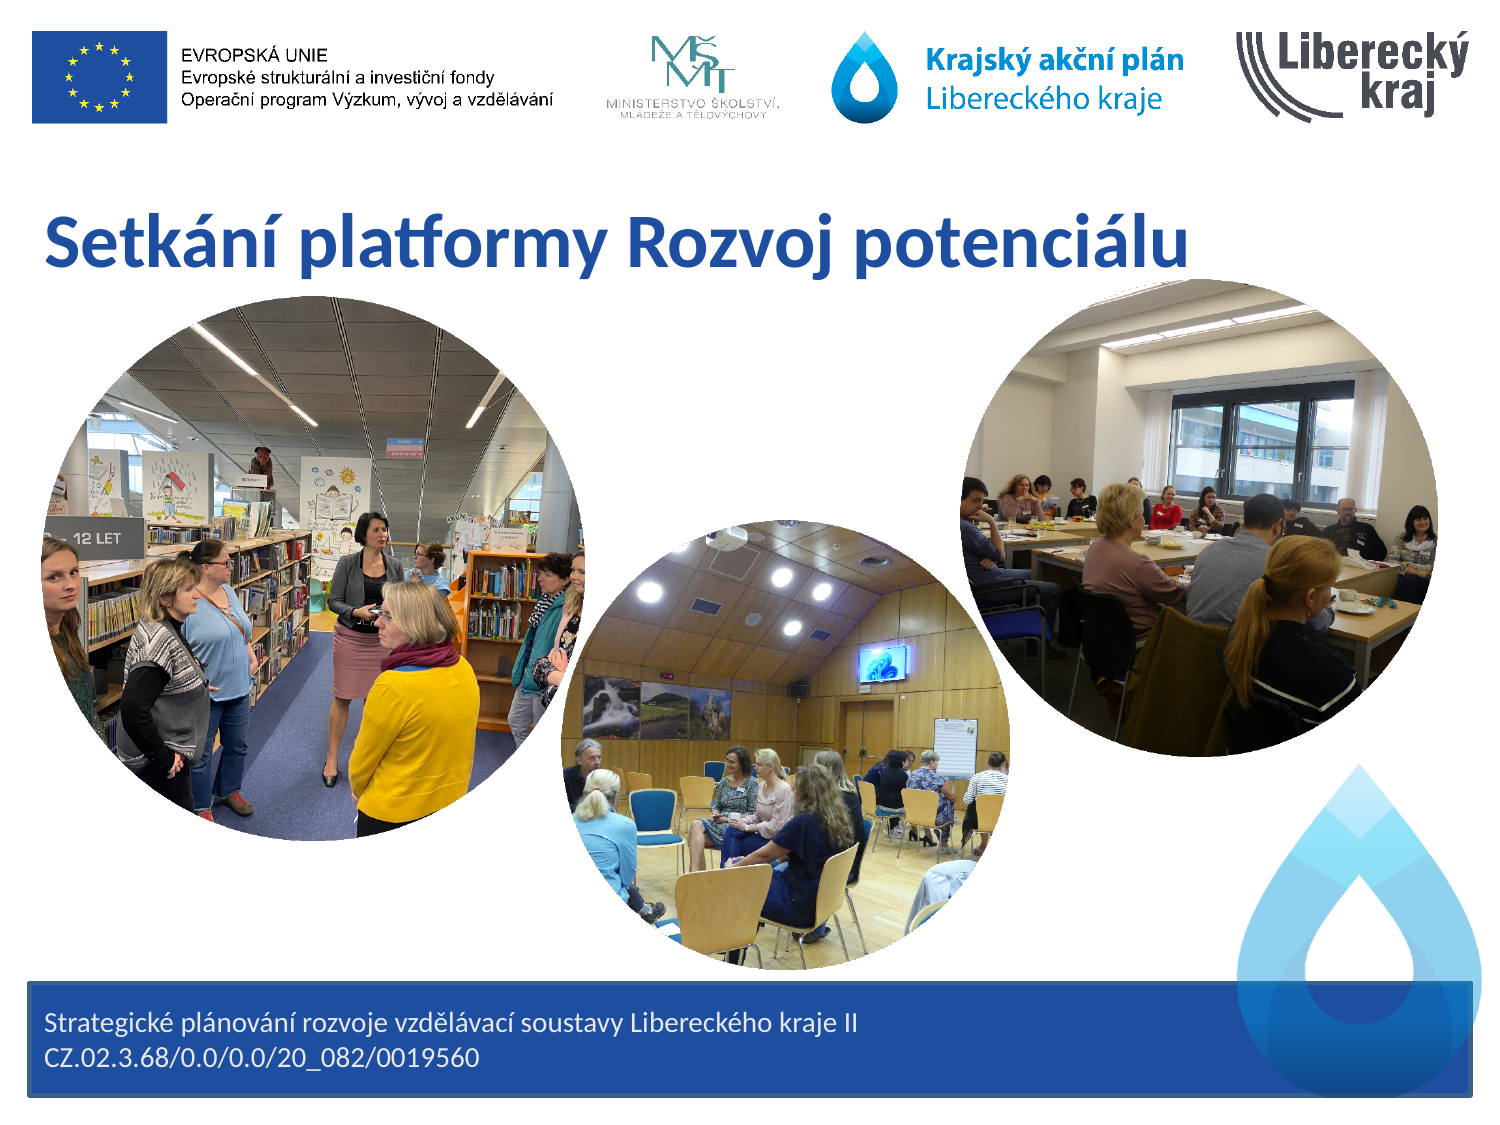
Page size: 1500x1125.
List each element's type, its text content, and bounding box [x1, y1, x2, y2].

picture [41, 279, 1489, 1113]
text_box Setkání platformy Rozvoj potenciálu [29, 163, 1288, 319]
picture [0, 0, 1500, 155]
text_box Strategické plánování rozvoje vzdělávací soustavy Libereckého kraje II CZ.02.3.68/0.0/0.0/20_082/0019560 [29, 996, 1228, 1081]
text_box [27, 981, 1228, 1098]
